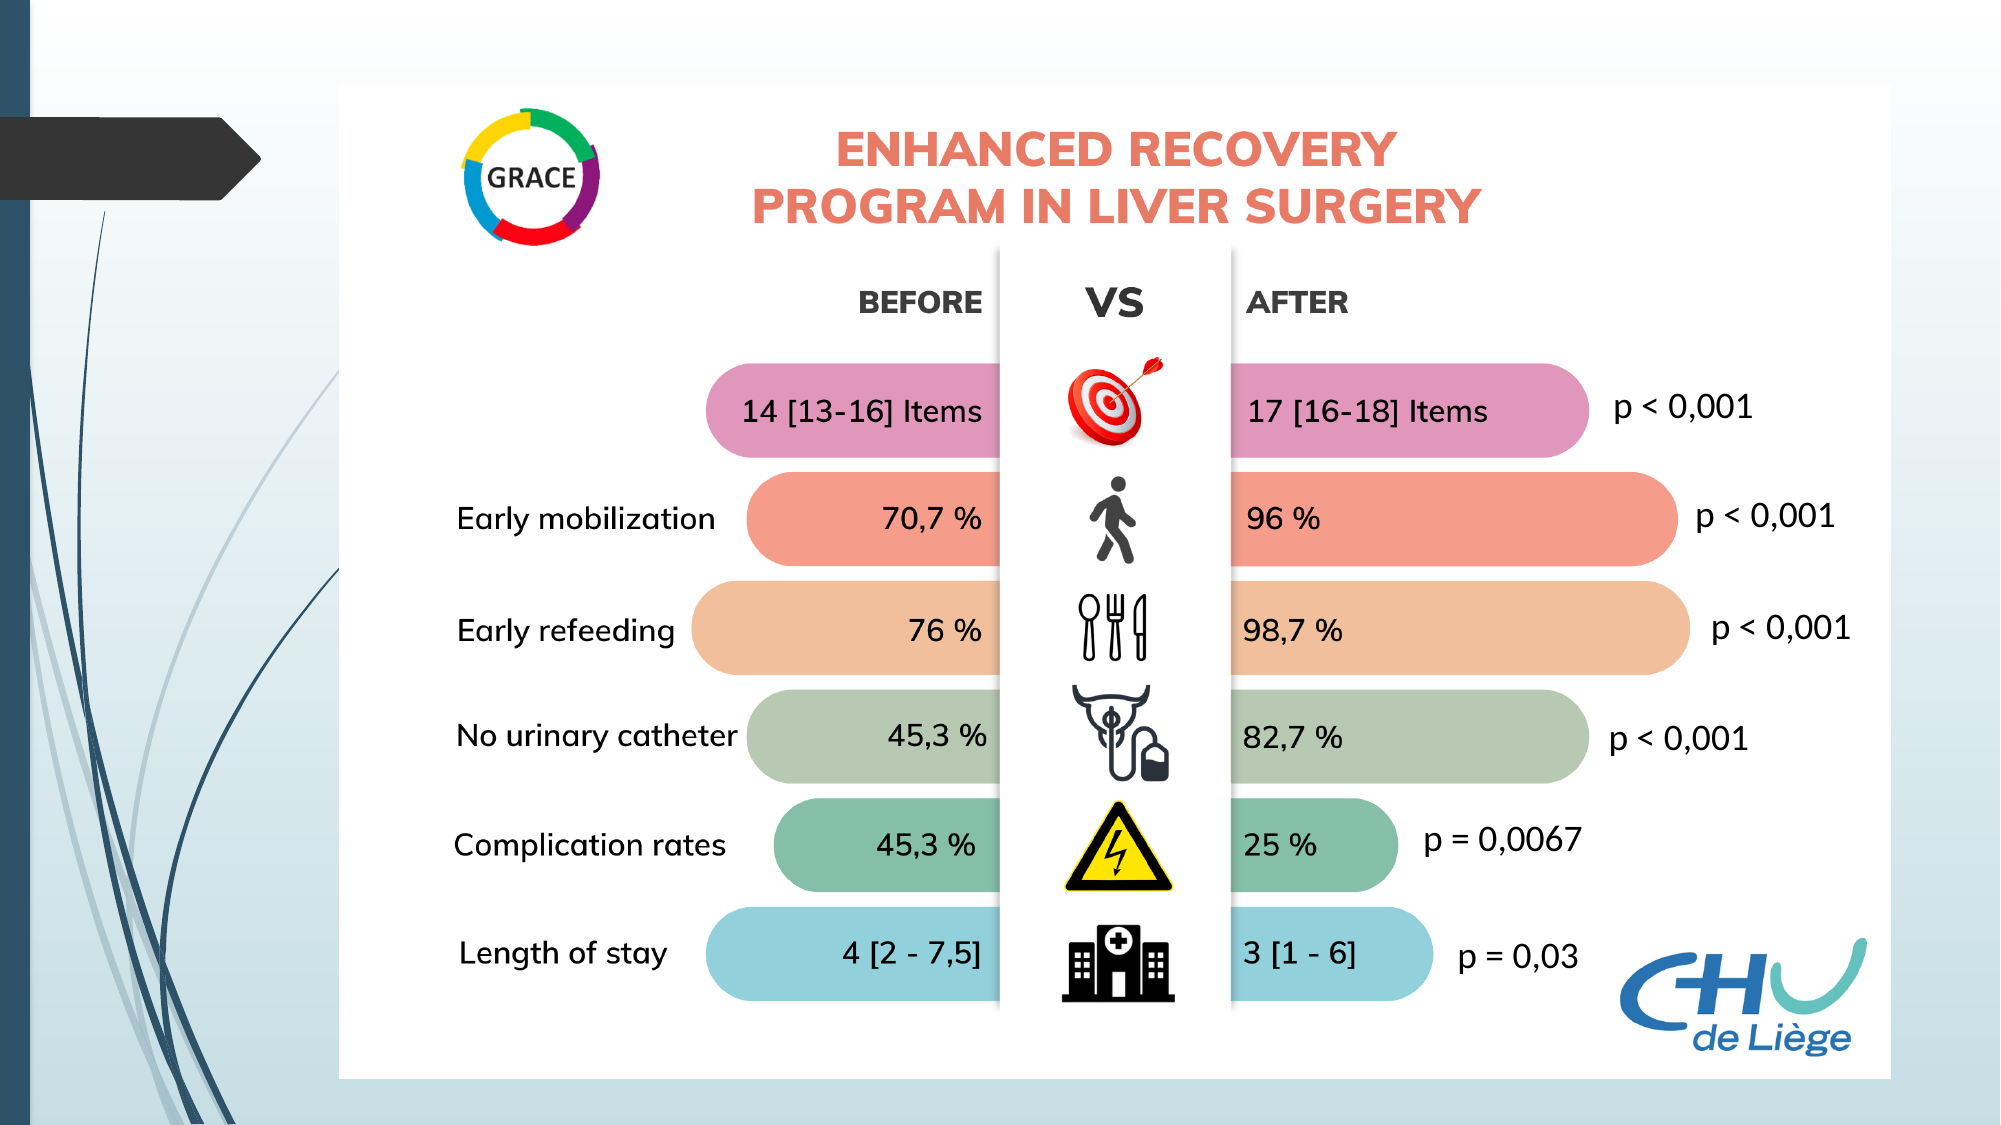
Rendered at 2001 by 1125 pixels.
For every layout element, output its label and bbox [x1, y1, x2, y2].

picture [338, 85, 1891, 1079]
